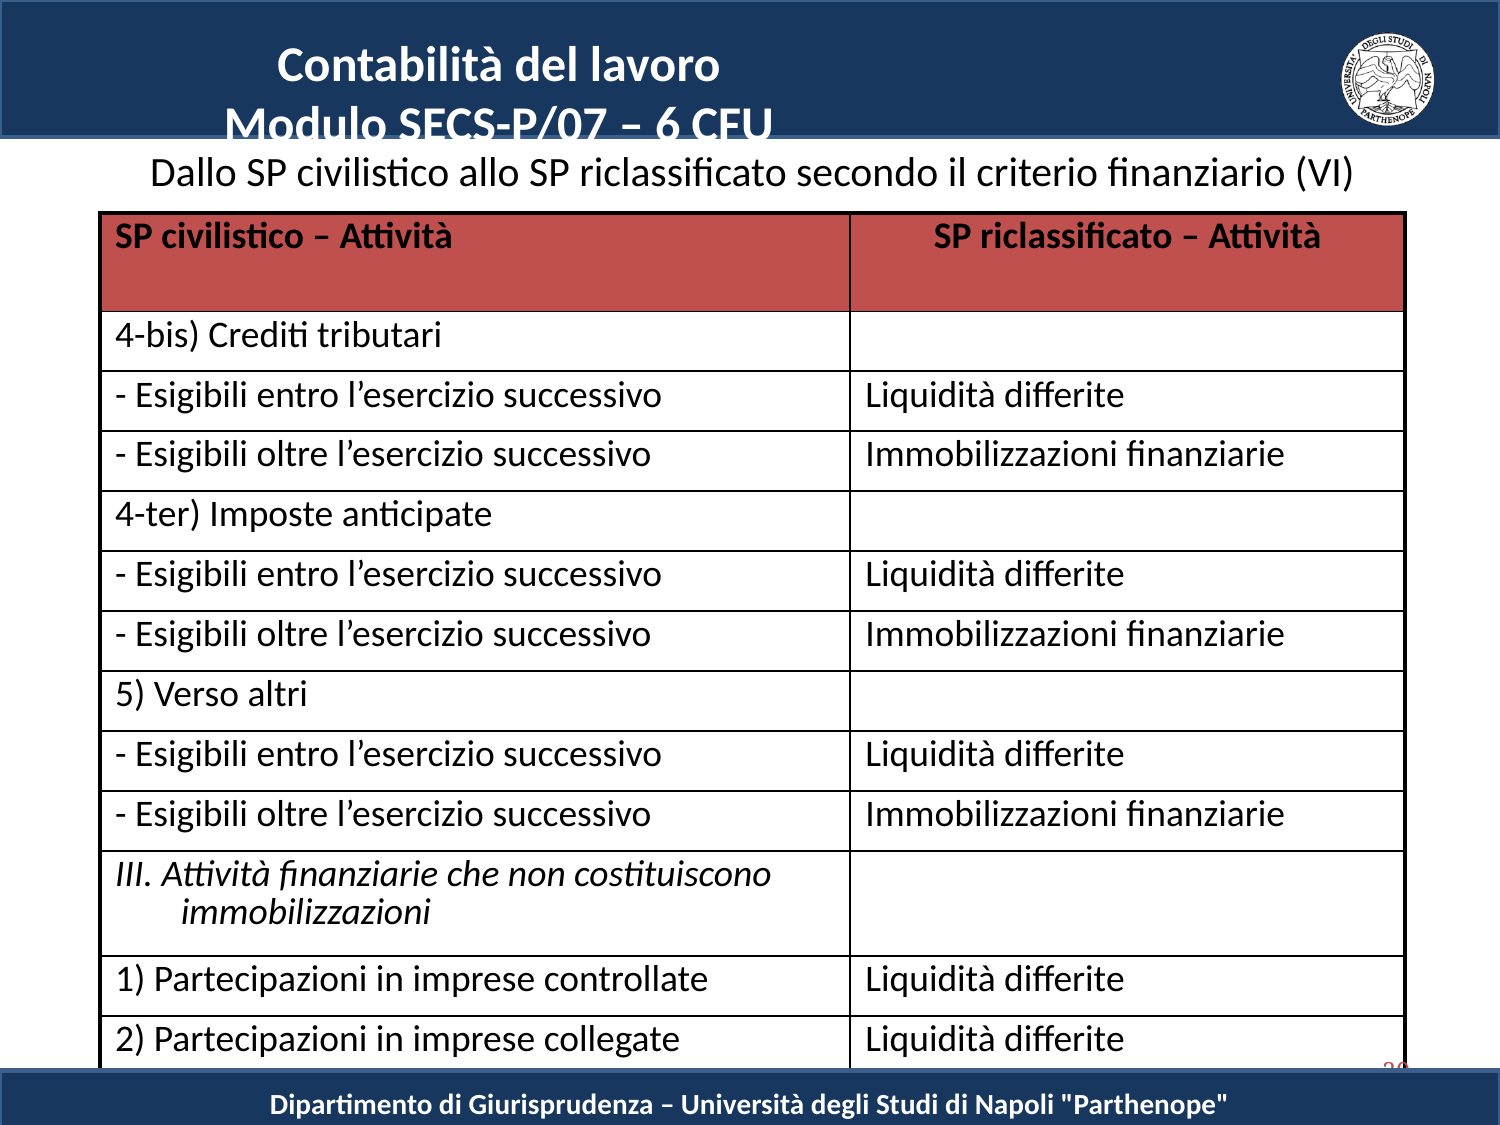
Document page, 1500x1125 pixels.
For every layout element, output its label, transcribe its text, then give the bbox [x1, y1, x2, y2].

table_cell Liquidità differite [851, 372, 1403, 430]
table_header SP civilistico – Attività [102, 215, 849, 311]
text_box [1267, 1068, 1500, 1125]
table_cell 4-bis) Crediti tributari [102, 312, 849, 370]
text_box [0, 1068, 233, 1125]
table_header SP riclassificato – Attività [851, 215, 1403, 311]
text_box Dipartimento di Giurisprudenza – Università degli Studi di Napoli "Parthenope" [233, 1045, 1267, 1125]
table_cell Immobilizzazioni finanziarie [851, 612, 1403, 670]
picture [1340, 31, 1436, 126]
table_cell Immobilizzazioni finanziarie [851, 792, 1403, 850]
table_cell - Esigibili oltre l’esercizio successivo [102, 612, 849, 670]
table_cell Liquidità differite [851, 1017, 1403, 1045]
text_box [0, 0, 1500, 139]
table_cell 1) Partecipazioni in imprese controllate [102, 957, 849, 1015]
table_cell Liquidità differite [851, 732, 1403, 790]
table_cell 5) Verso altri [102, 672, 849, 730]
table_cell Immobilizzazioni finanziarie [851, 432, 1403, 490]
table_cell [851, 672, 1403, 730]
table_cell 4-ter) Imposte anticipate [102, 492, 849, 550]
table_cell Liquidità differite [851, 957, 1403, 1015]
table_cell III. Attività finanziarie che non costituiscono immobilizzazioni [102, 852, 849, 955]
table_cell - Esigibili entro l’esercizio successivo [102, 372, 849, 430]
table_cell [851, 492, 1403, 550]
table_cell - Esigibili entro l’esercizio successivo [102, 732, 849, 790]
table_cell [851, 852, 1403, 955]
table_cell [851, 312, 1403, 370]
table_cell - Esigibili oltre l’esercizio successivo [102, 792, 849, 850]
table_cell - Esigibili entro l’esercizio successivo [102, 552, 849, 610]
text_box Contabilità del lavoro Modulo SECS-P/07 – 6 CFU [8, 24, 990, 160]
table_cell Liquidità differite [851, 552, 1403, 610]
table_cell 2) Partecipazioni in imprese collegate [102, 1017, 849, 1068]
table_cell - Esigibili oltre l’esercizio successivo [102, 432, 849, 490]
slide_number 20 [1074, 1042, 1425, 1068]
title Dallo SP civilistico allo SP riclassificato secondo il criterio finanziario (VI) [5, 139, 1500, 279]
